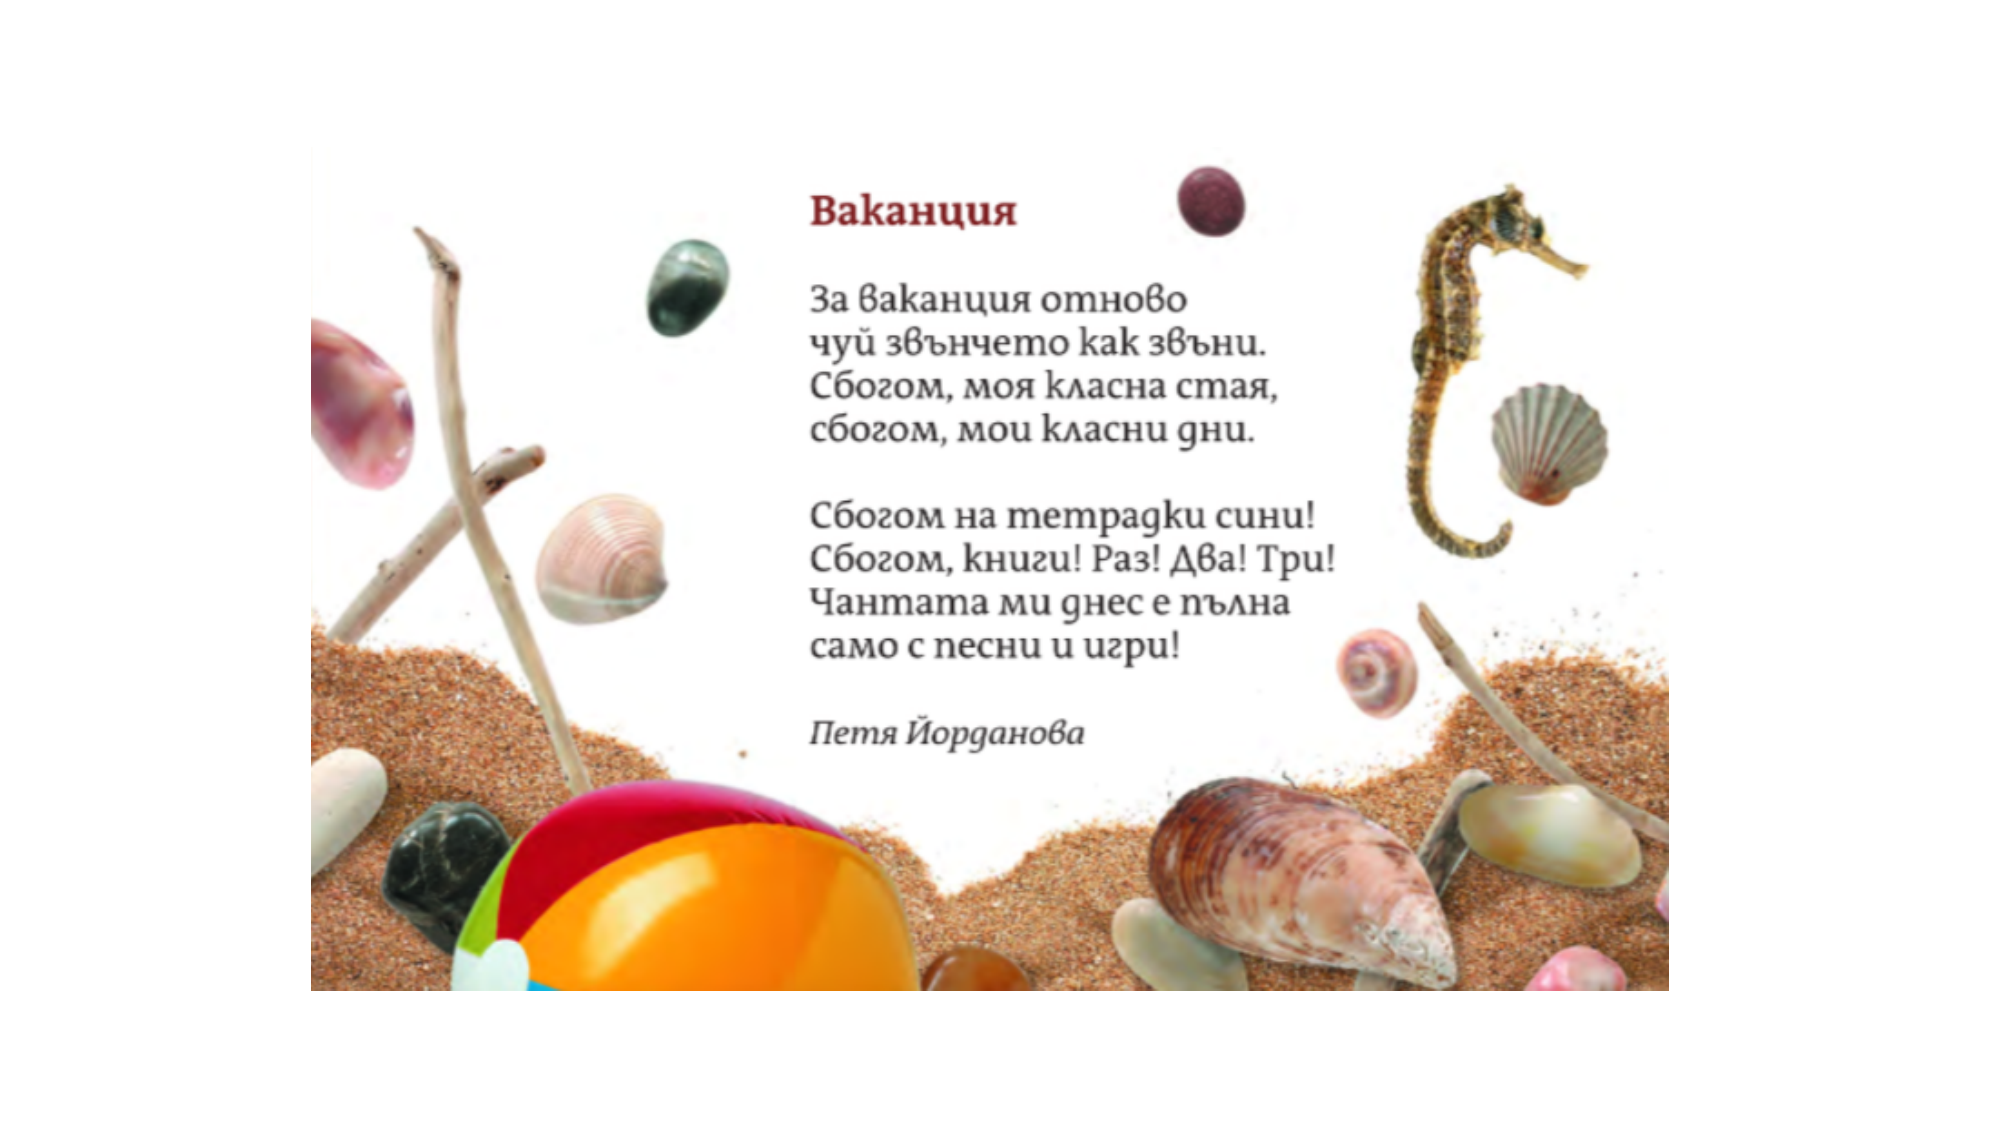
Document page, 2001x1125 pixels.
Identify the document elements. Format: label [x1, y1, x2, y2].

picture [311, 147, 1669, 991]
